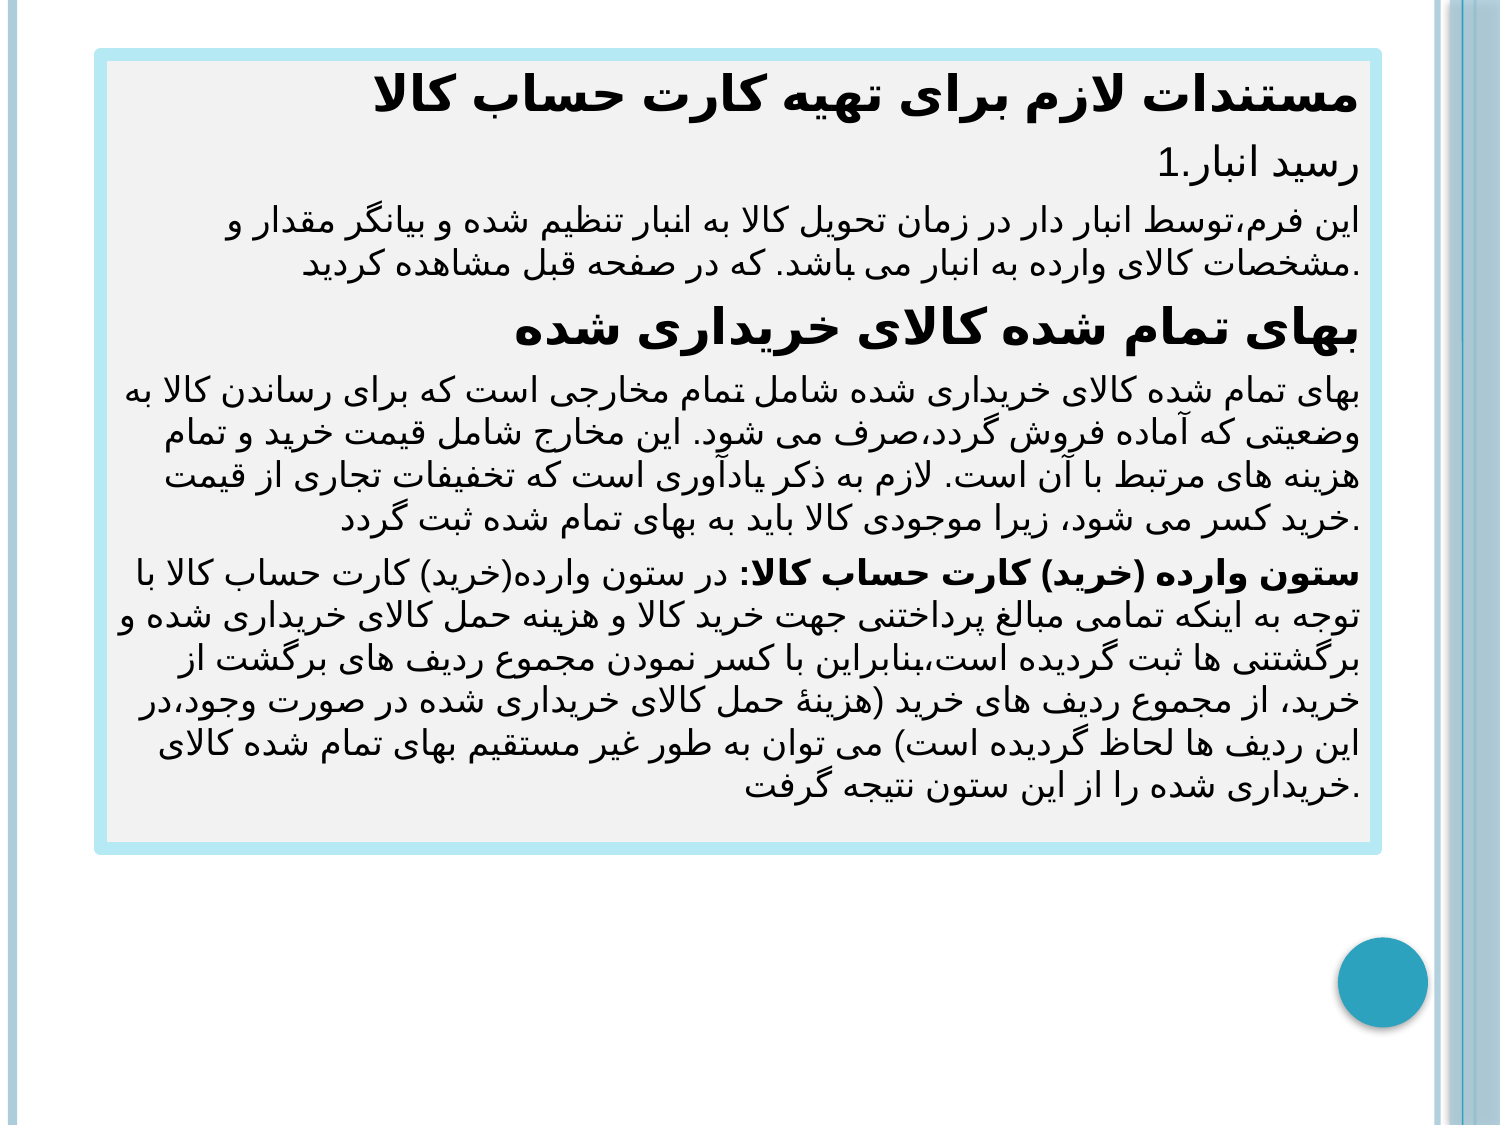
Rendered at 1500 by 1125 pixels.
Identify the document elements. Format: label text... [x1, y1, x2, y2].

list مستندات لازم برای تهیه کارت حساب کالا 1.رسید انبار این فرم،توسط انبار دار در زمان تحویل کالا به انبار تنظیم شده و بیانگر مقدار و مشخصات کالای وارده به انبار می باشد. که در صفحه قبل مشاهده کردید. بهای تمام شده کالای خریداری شده بهای تمام شده کالای خریداری شده شامل تمام مخارجی است که برای رساندن کالا به وضعیتی که آماده فروش گردد،صرف می شود. این مخارج شامل قیمت خرید و تمام هزینه های مرتبط با آن است. لازم به ذکر یادآوری است که تخفیفات تجاری از قیمت خرید کسر می شود، زیرا موجودی کالا باید به بهای تمام شده ثبت گردد. ستون وارده (خرید) کارت حساب کالا: در ستون وارده(خرید) کارت حساب کالا با توجه به اینکه تمامی مبالغ پرداختنی جهت خرید کالا و هزینه حمل کالای خریداری شده و برگشتنی ها ثبت گردیده است،بنابراین با کسر نمودن مجموع ردیف های برگشت از خرید، از مجموع ردیف های خرید (هزینهٔ حمل کالای خریداری شده در صورت وجود،در این ردیف ها لحاظ گردیده است) می توان به طور غیر مستقیم بهای تمام شده کالای خریداری شده را از این ستون نتیجه گرفت. [100, 54, 1376, 849]
